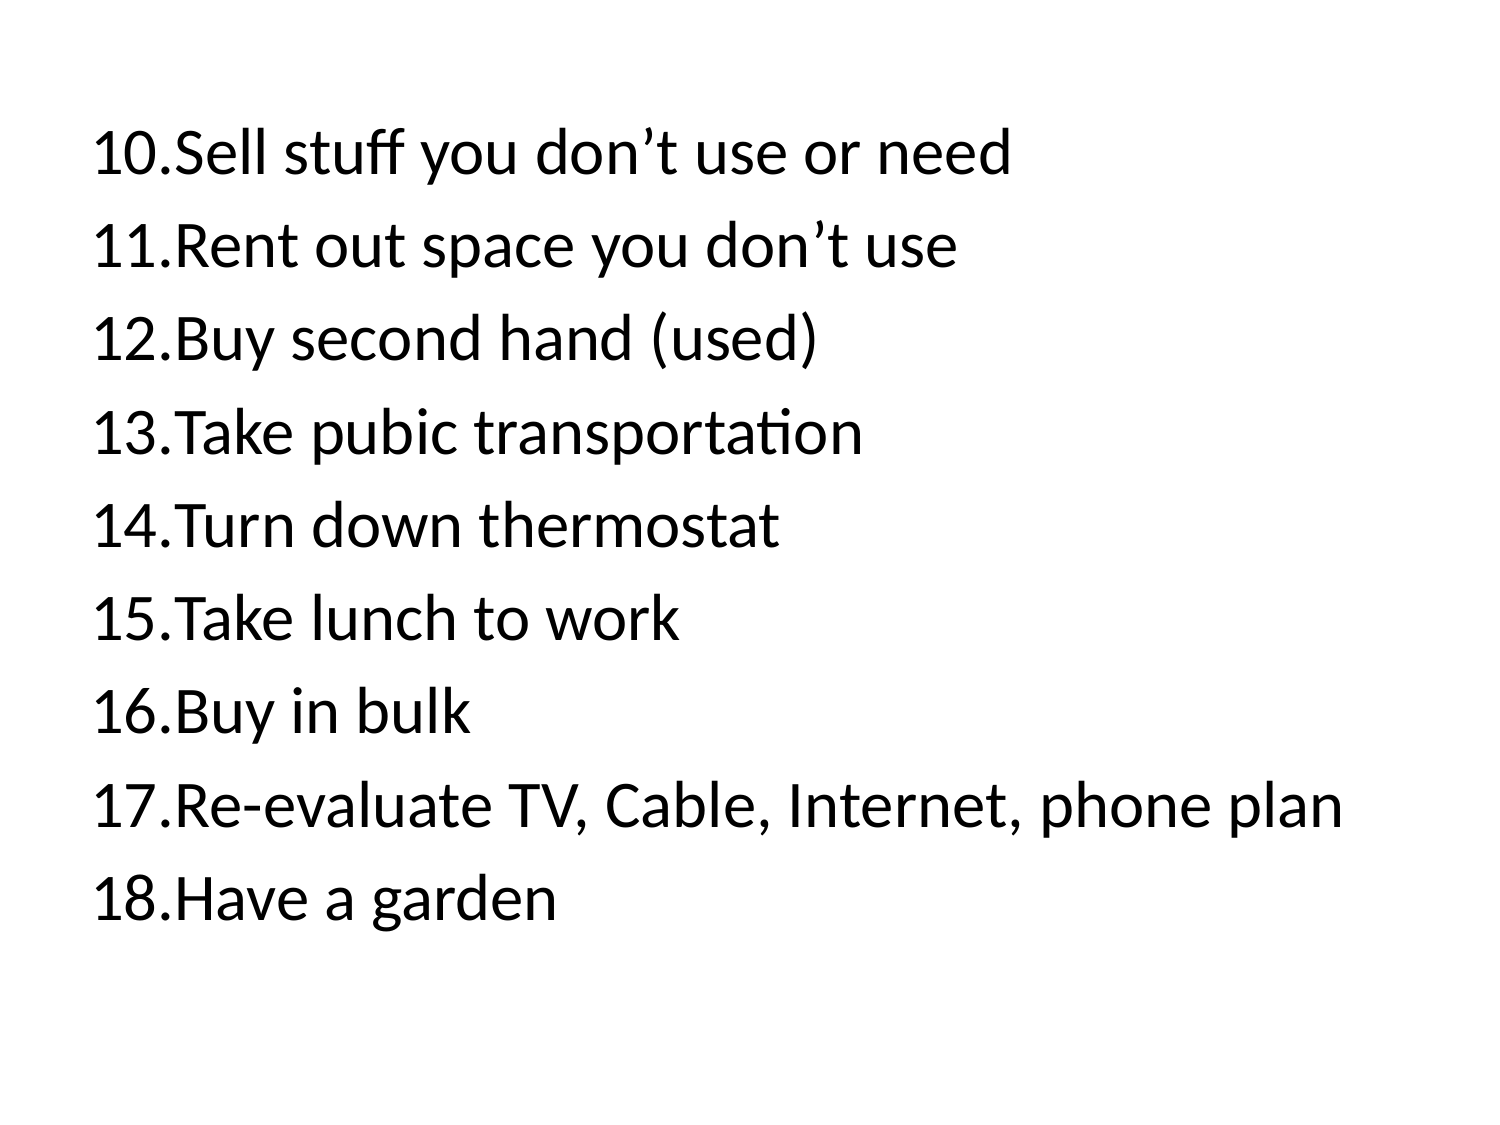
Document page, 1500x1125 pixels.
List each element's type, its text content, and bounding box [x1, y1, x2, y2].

list Sell stuff you don’t use or need Rent out space you don’t use Buy second hand (used) Take pubic transportation Turn down thermostat Take lunch to work Buy in bulk Re-evaluate TV, Cable, Internet, phone plan Have a garden [75, 99, 1425, 1005]
